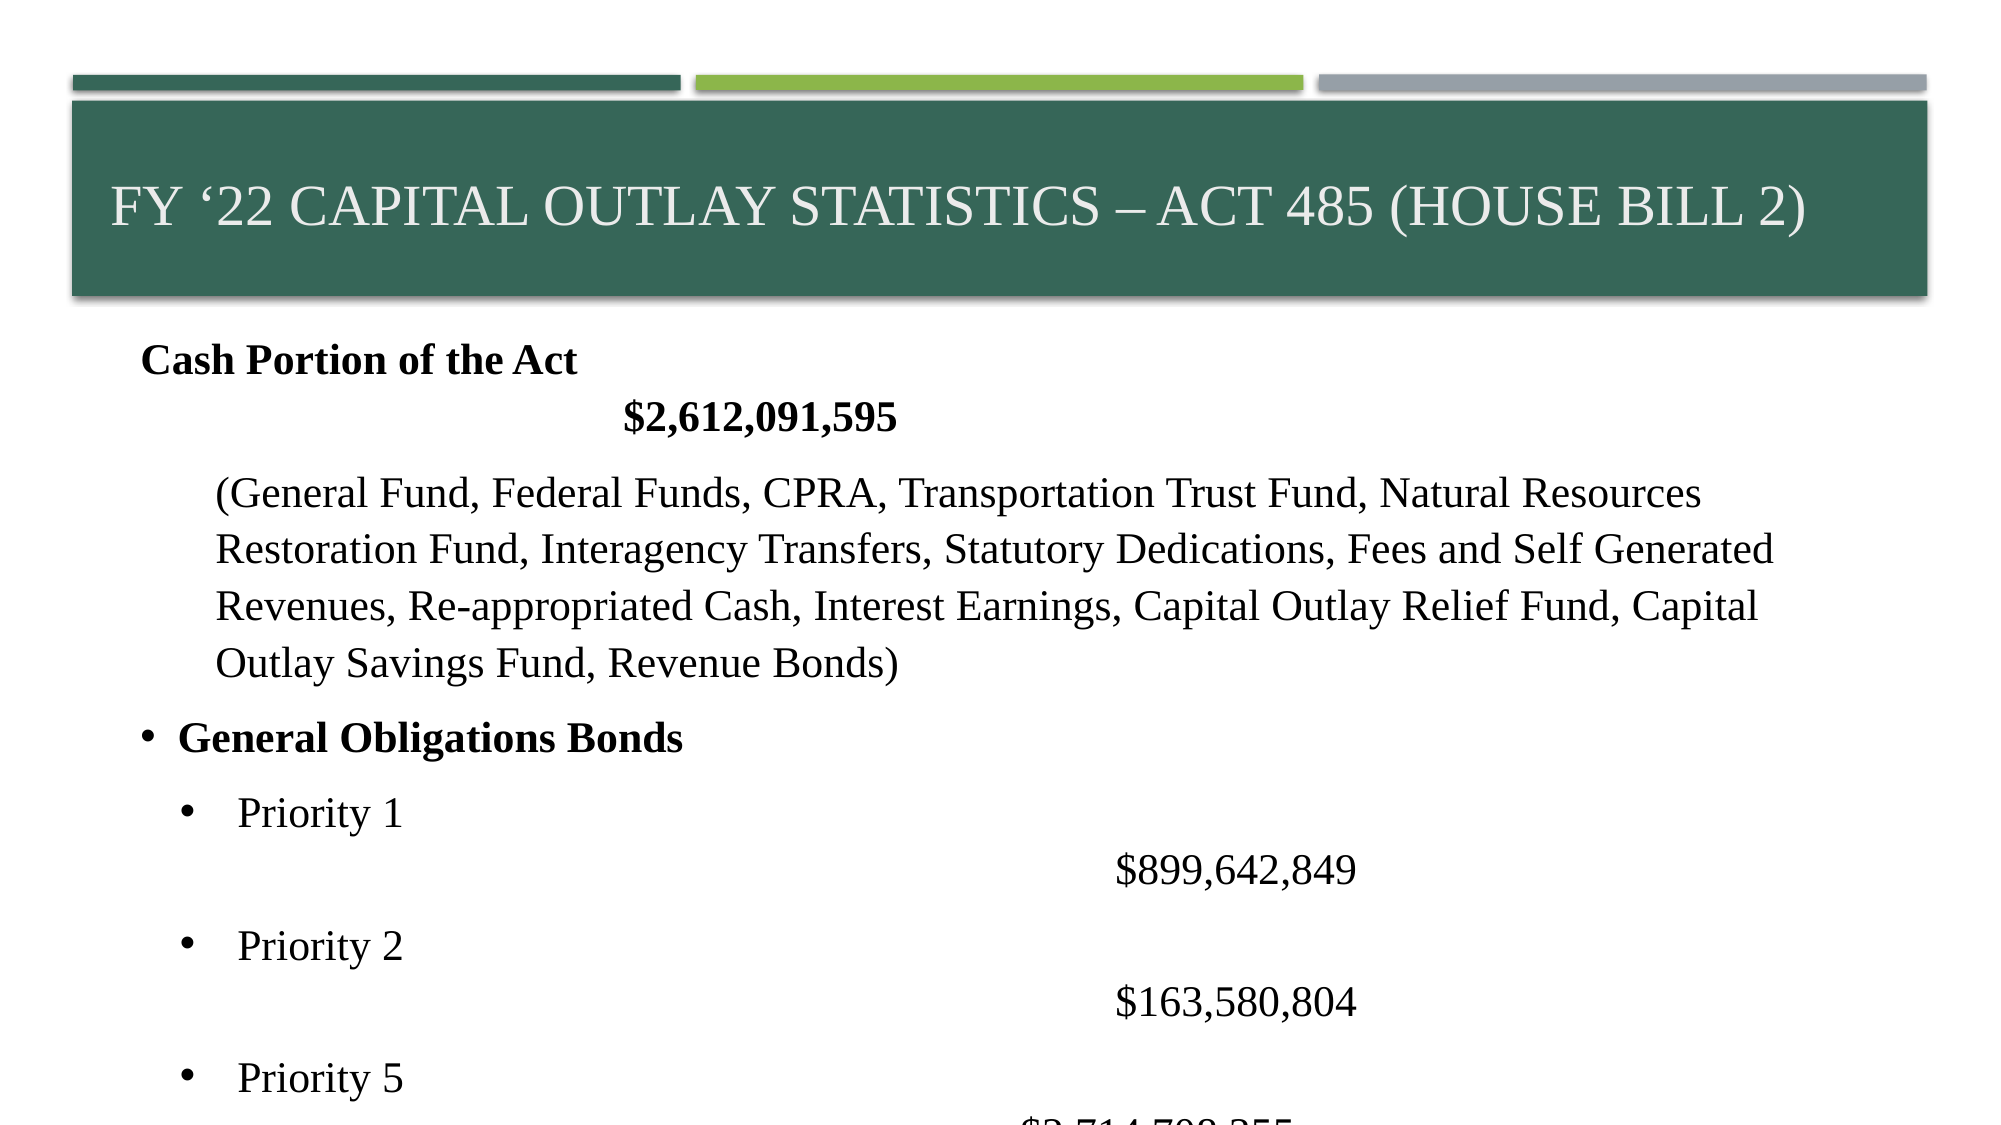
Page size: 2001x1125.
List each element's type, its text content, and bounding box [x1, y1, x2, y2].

title FY ‘22 Capital outlay Statistics – ACT 485 (HOUSE BILL 2) [95, 115, 1905, 245]
text_box Cash Portion of the Act $2,612,091,595 (General Fund, Federal Funds, CPRA, Transportation Trust Fund, Natural Resources Restoration Fund, Interagency Transfers, Statutory Dedications, Fees and Self Generated Revenues, Re-appropriated Cash, Interest Earnings, Capital Outlay Relief Fund, Capital Outlay Savings Fund, Revenue Bonds) General Obligations Bonds Priority 1 $899,642,849 Priority 2 $163,580,804 Priority 5 $2,714,708,355 Total $3,777,932,008 Total Capital Outlay Program: $6,399,165,056 [125, 319, 1875, 1125]
